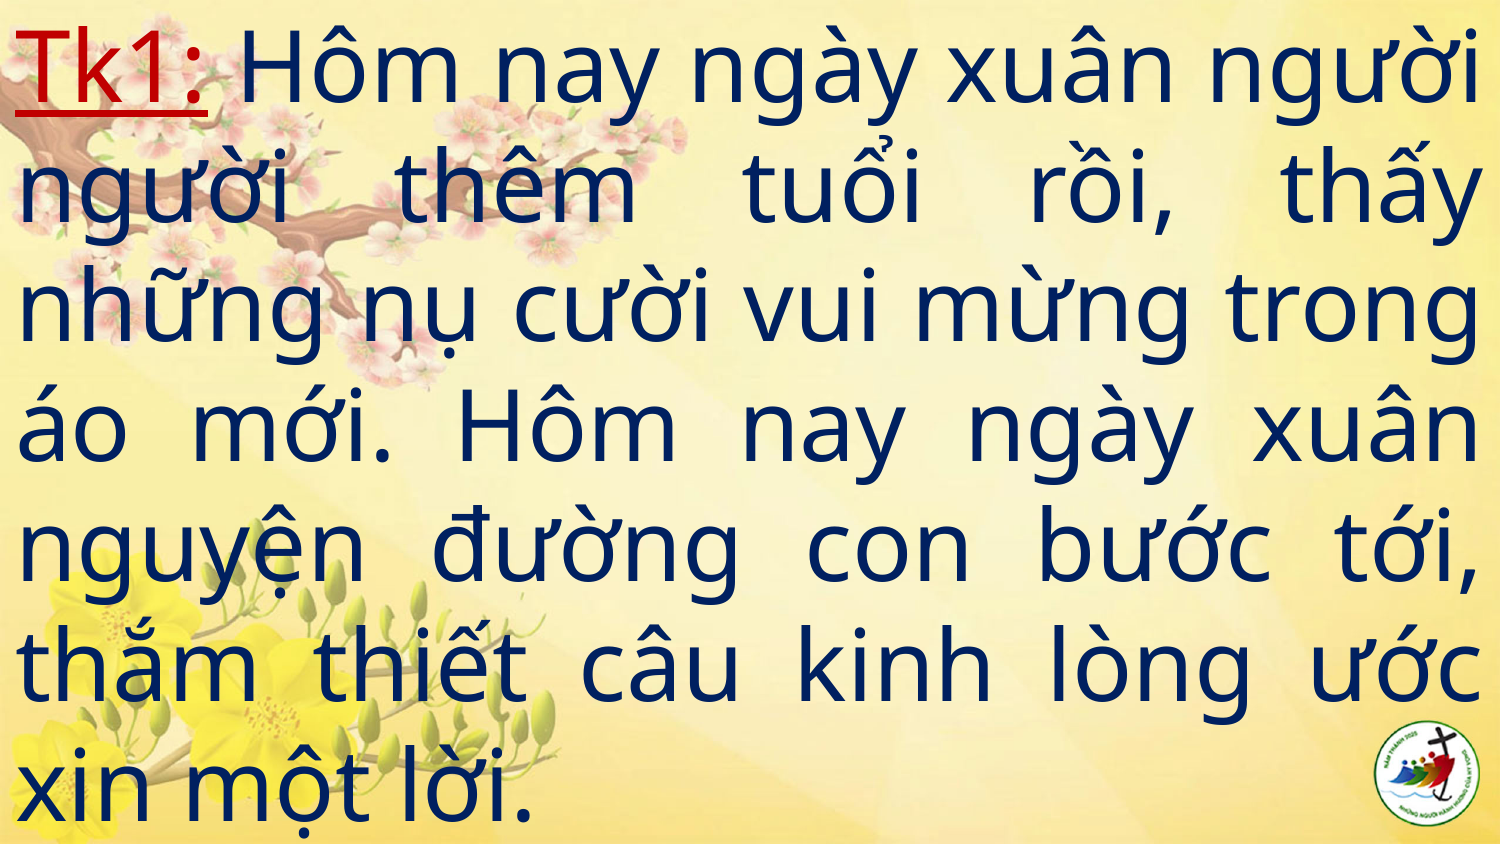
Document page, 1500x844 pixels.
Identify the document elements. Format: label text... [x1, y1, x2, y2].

title Tk1: Hôm nay ngày xuân người người thêm tuổi rồi, thấy những nụ cười vui mừng trong áo mới. Hôm nay ngày xuân nguyện đường con bước tới, thắm thiết câu kinh lòng ước xin một lời. [0, 0, 1500, 844]
